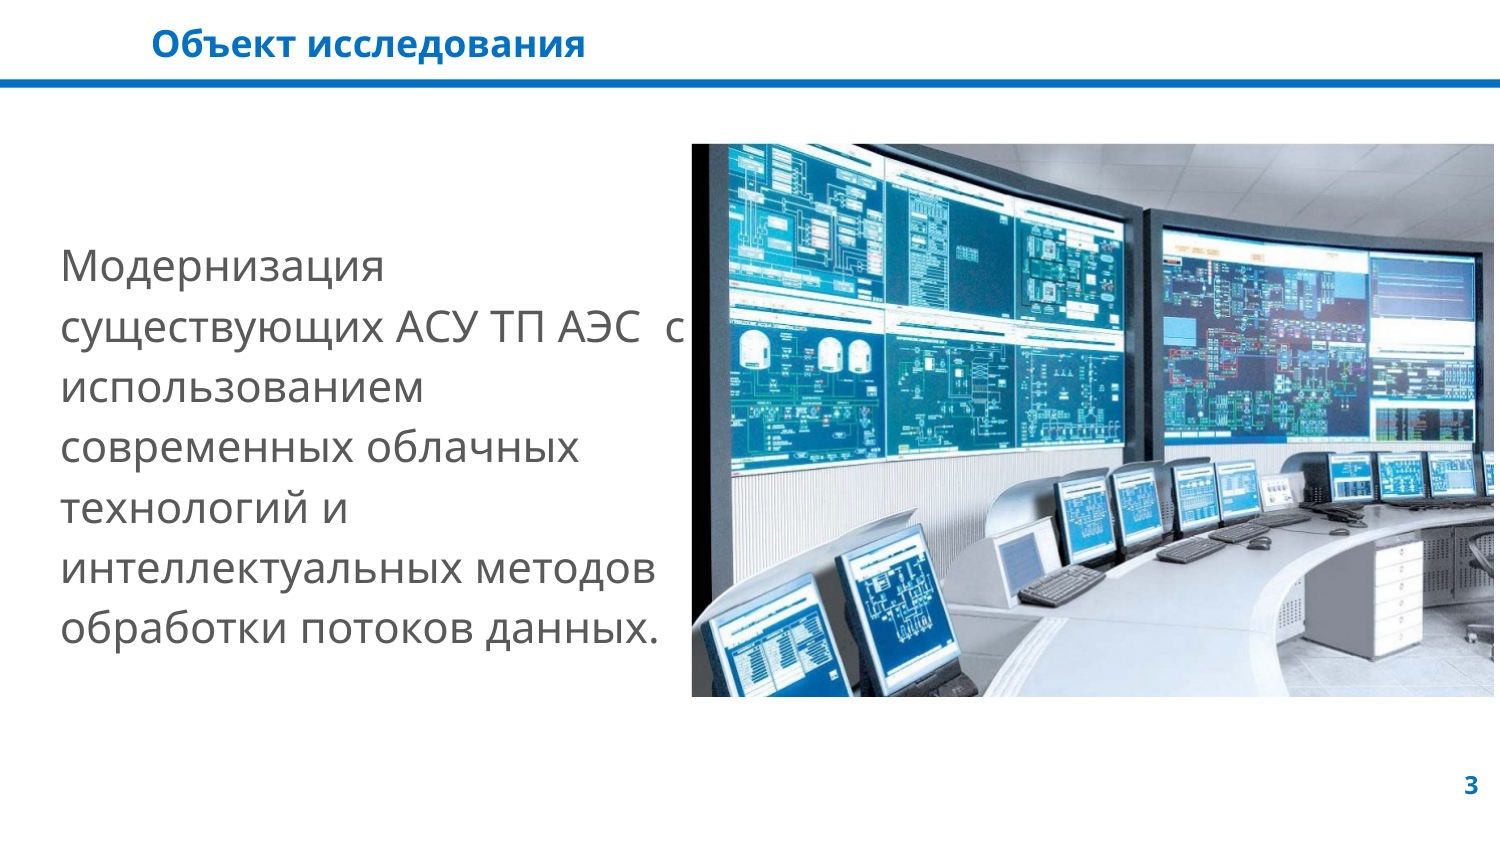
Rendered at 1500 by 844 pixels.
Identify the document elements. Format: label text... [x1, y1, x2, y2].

list Модернизация существующих АСУ ТП АЭС с использованием современных облачных технологий и интеллектуальных методов обработки потоков данных. [44, 161, 686, 678]
slide_number ‹#› [1249, 760, 1494, 813]
title Объект исследования [135, 0, 1037, 92]
picture [691, 143, 1494, 697]
